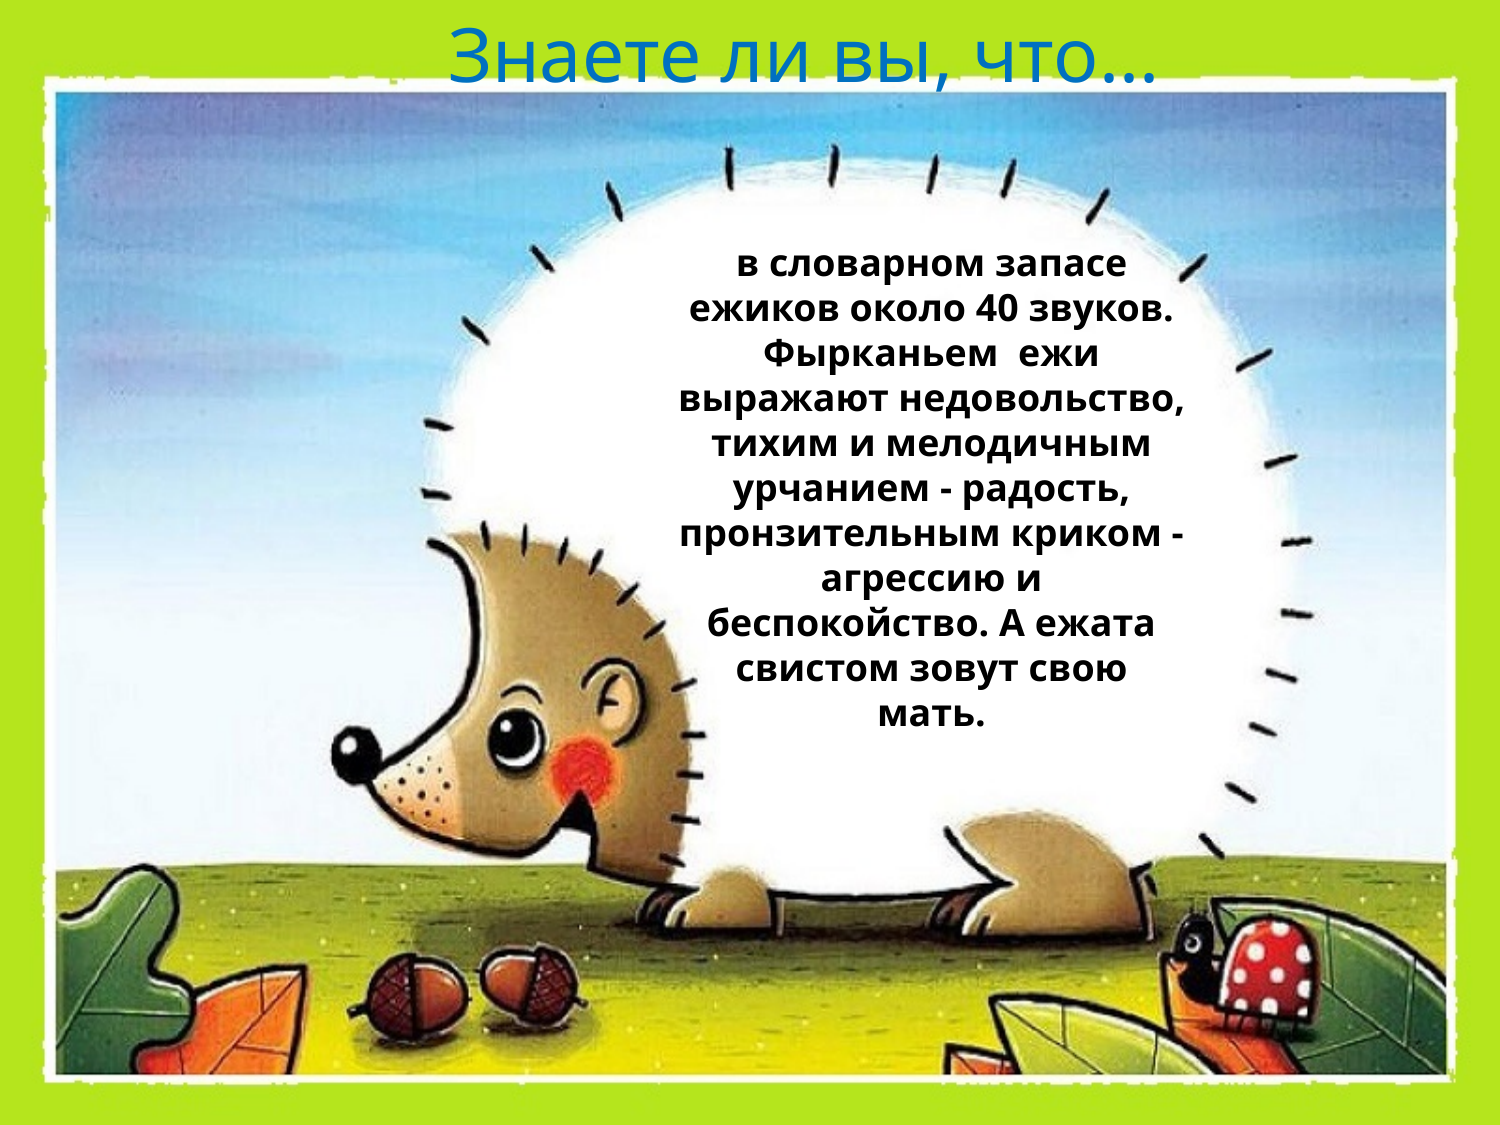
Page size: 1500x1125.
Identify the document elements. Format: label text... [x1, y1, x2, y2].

text_box Знаете ли вы, что... [433, 0, 1243, 105]
text_box в словарном запасе ежиков около 40 звуков. Фырканьем ежи выражают недовольство, тихим и мелодичным урчанием - радость, пронзительным криком - агрессию и беспокойство. А ежата свистом зовут свою мать. [550, 117, 1313, 902]
picture [0, 0, 1500, 1125]
